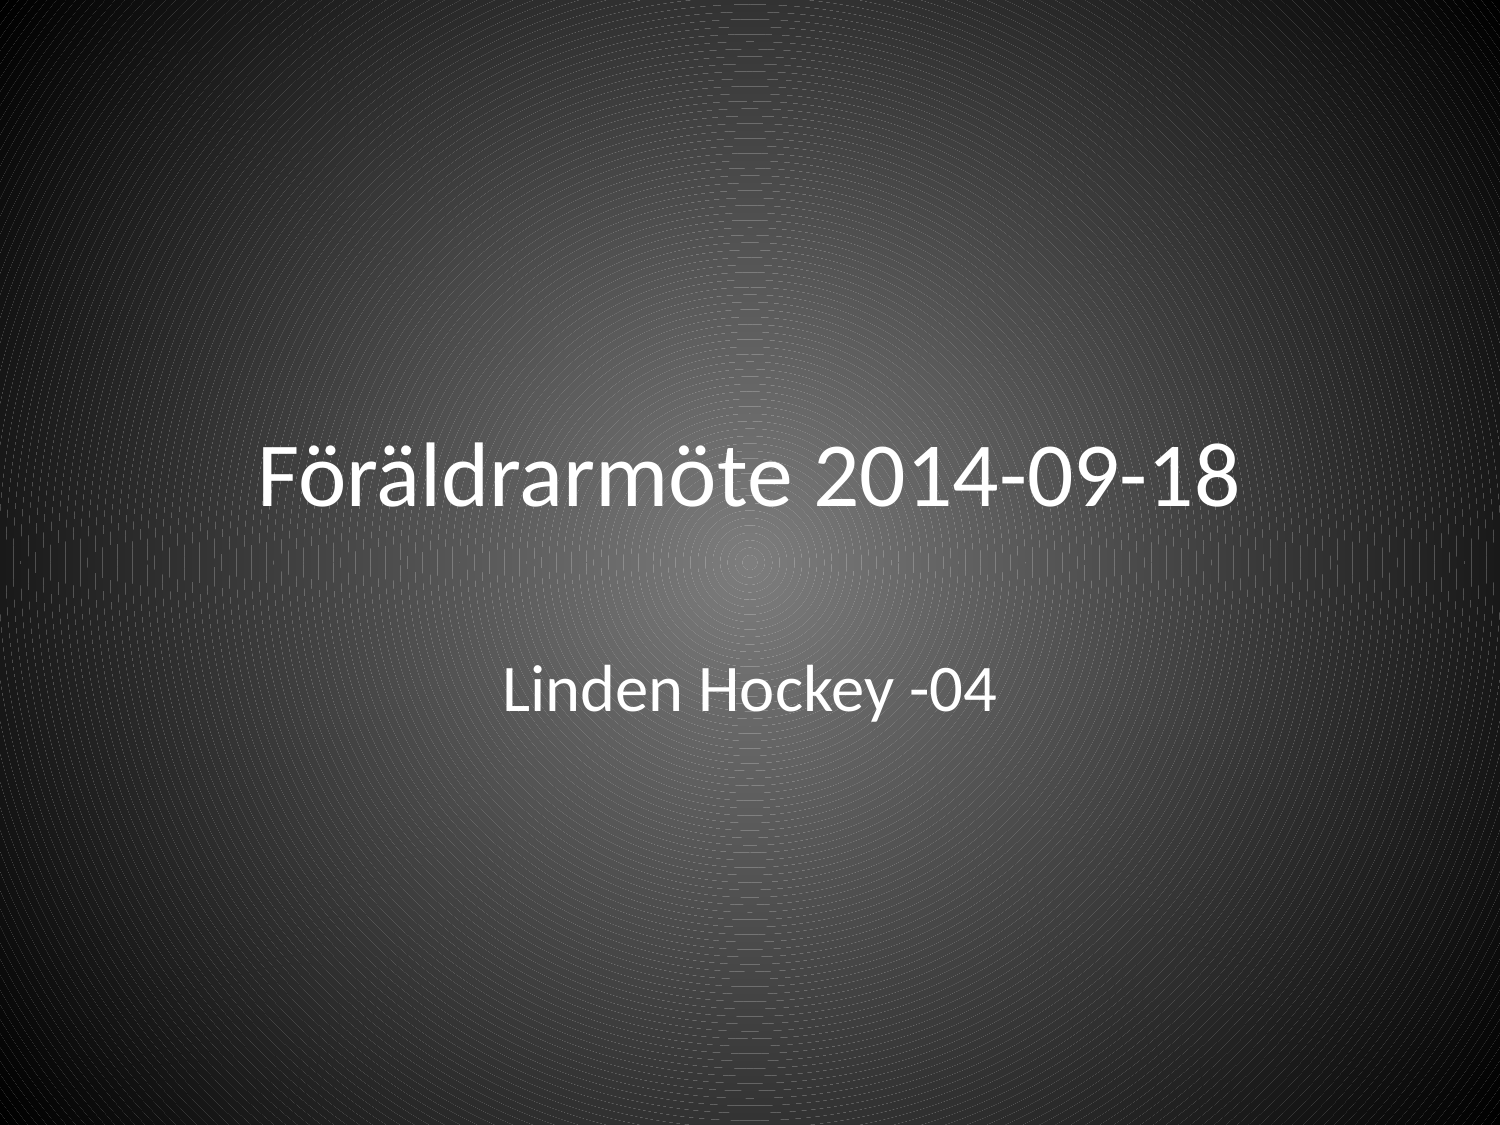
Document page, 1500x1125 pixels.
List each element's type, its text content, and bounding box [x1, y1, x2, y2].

subtitle Linden Hockey -04 [225, 637, 1275, 925]
title Föräldrarmöte 2014-09-18 [112, 349, 1388, 591]
